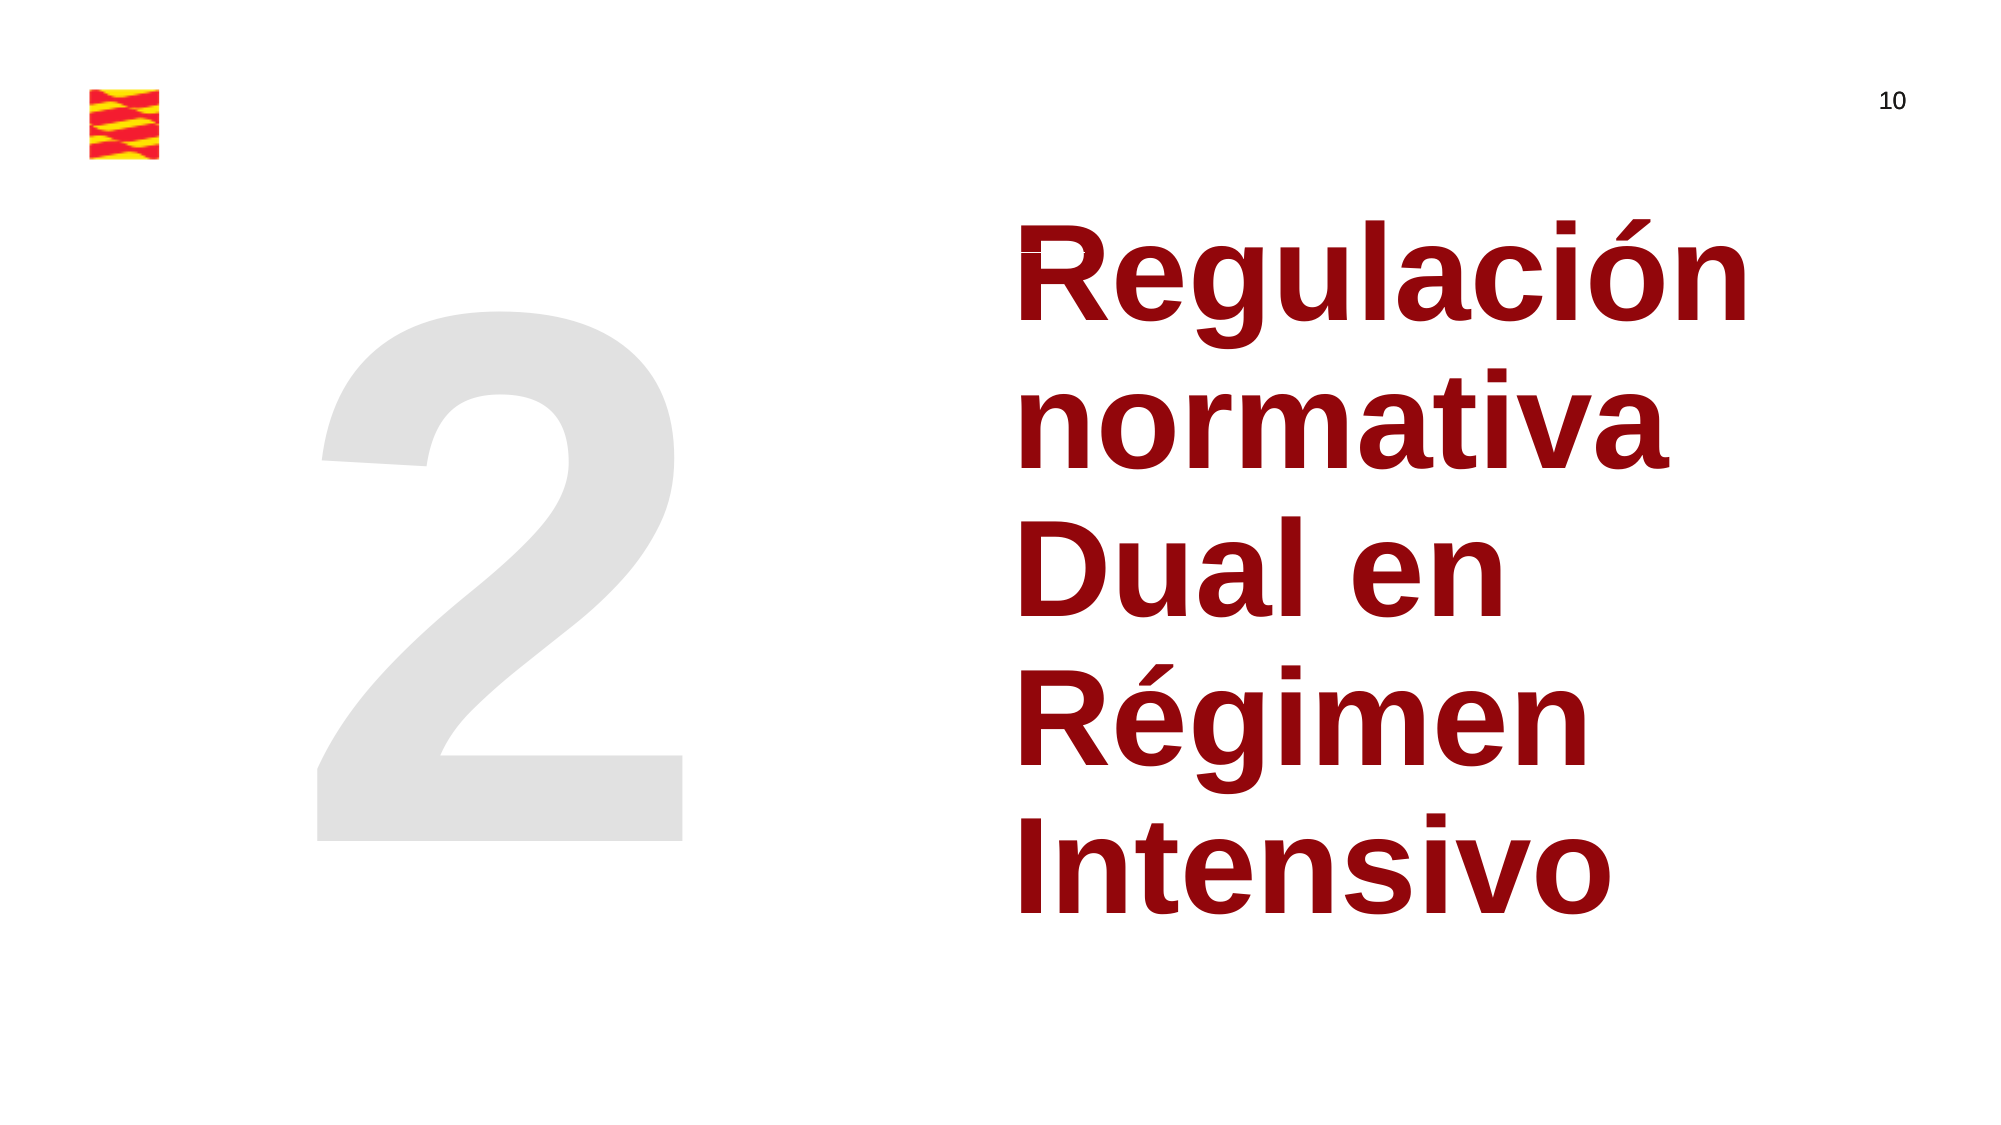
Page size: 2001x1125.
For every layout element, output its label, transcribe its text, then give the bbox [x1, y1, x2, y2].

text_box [997, 162, 1820, 455]
list 2 [0, 177, 1005, 1015]
